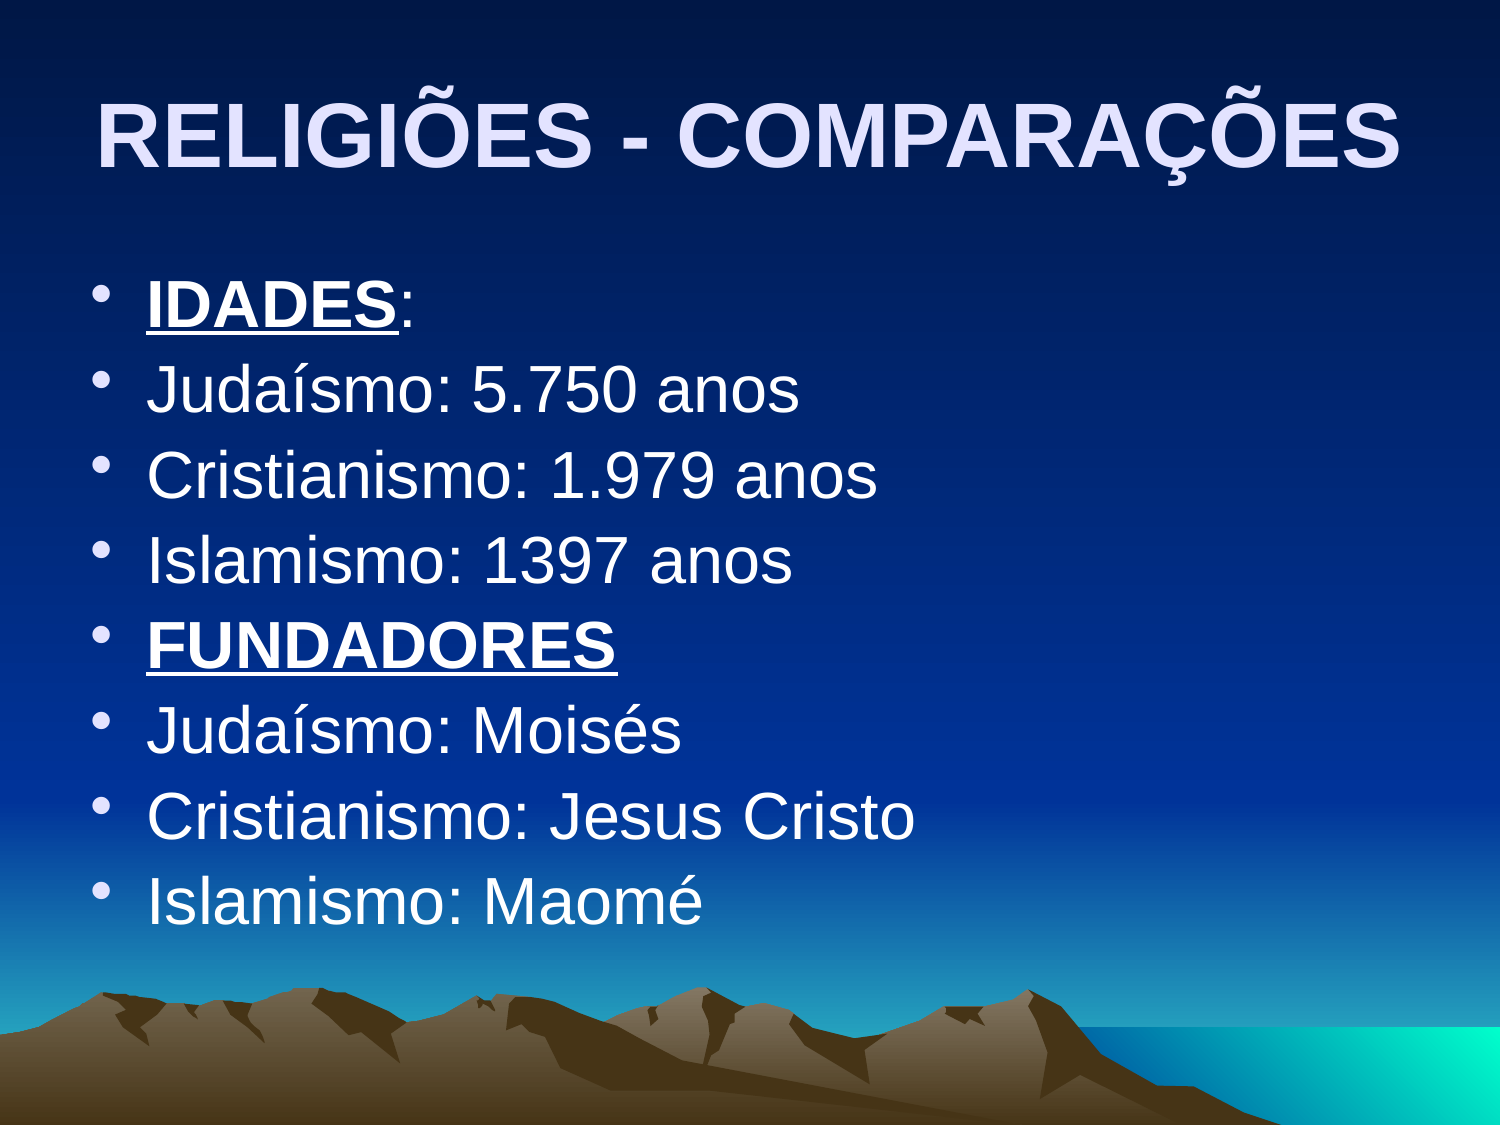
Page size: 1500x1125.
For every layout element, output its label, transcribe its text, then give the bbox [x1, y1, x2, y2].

title RELIGIÕES - COMPARAÇÕES [74, 37, 1426, 226]
list IDADES: Judaísmo: 5.750 anos Cristianismo: 1.979 anos Islamismo: 1397 anos FUNDADORES Judaísmo: Moisés Cristianismo: Jesus Cristo Islamismo: Maomé [74, 262, 1426, 1001]
